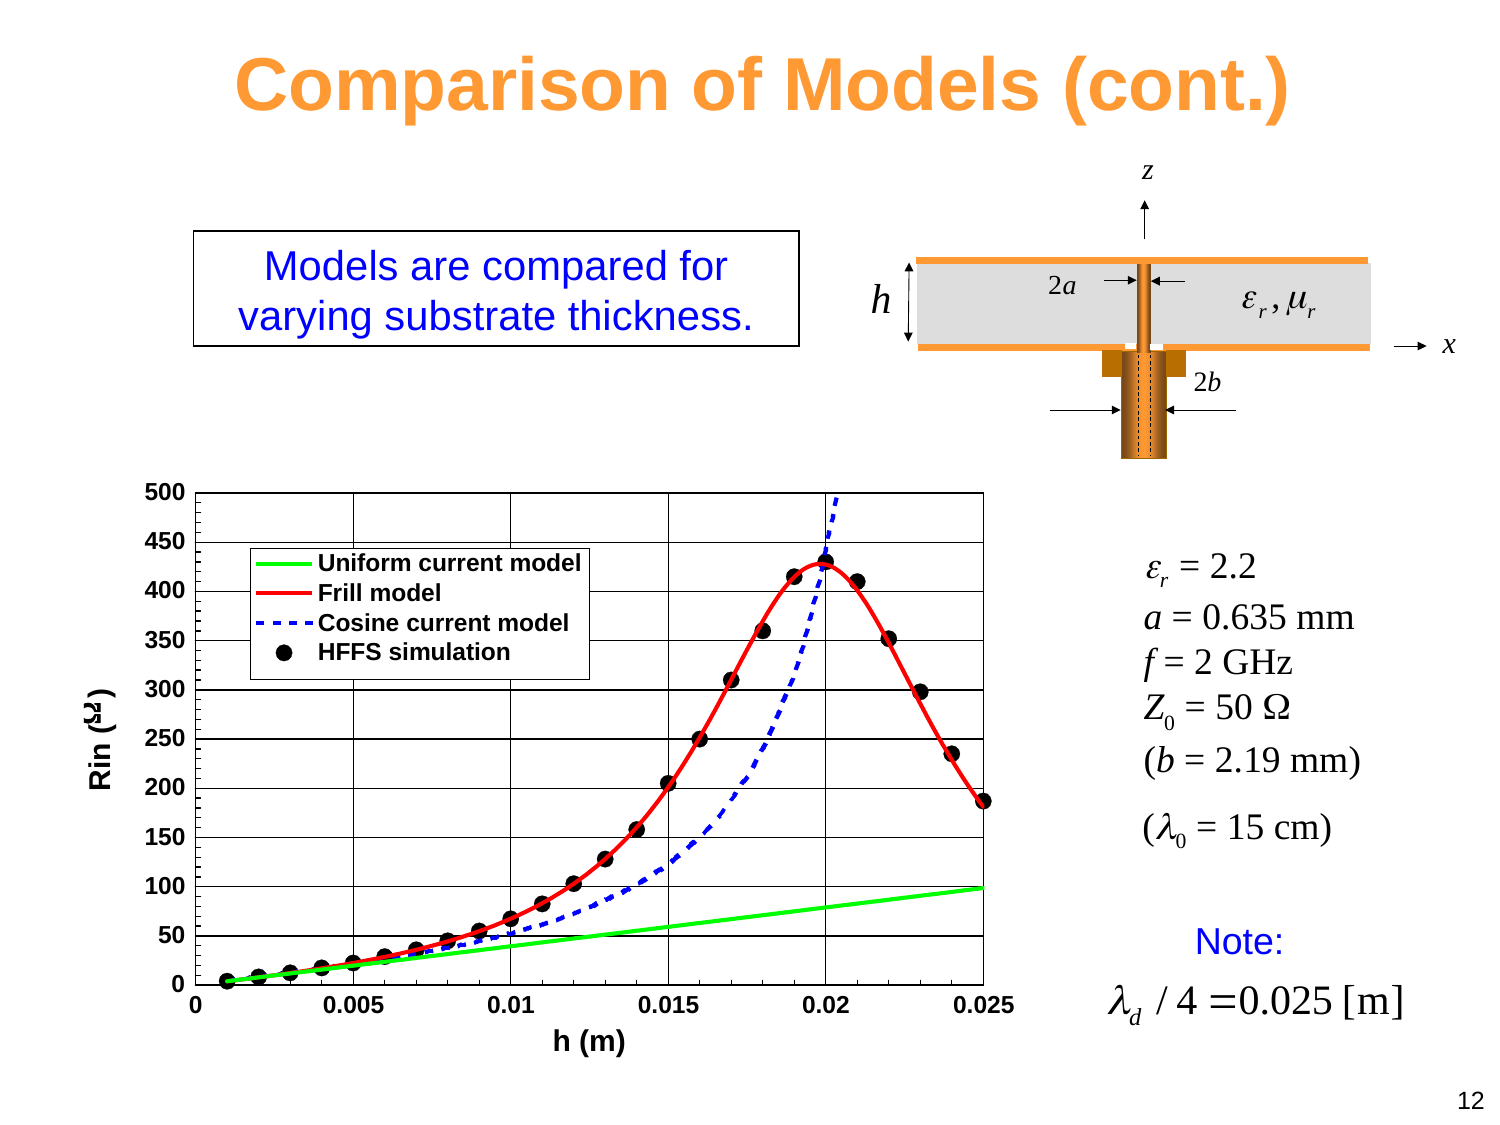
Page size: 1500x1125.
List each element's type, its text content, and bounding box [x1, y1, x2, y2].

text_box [1100, 972, 1410, 1037]
text_box r = 2.2 a = 0.635 mm f = 2 GHz Z0 = 50  (b = 2.19 mm) [1128, 533, 1376, 788]
text_box (0 = 15 cm) [1127, 794, 1348, 861]
text_box Note: [1180, 910, 1300, 970]
picture [863, 158, 1462, 460]
list [0, 262, 663, 1006]
text_box Models are compared for varying substrate thickness. [193, 231, 799, 346]
text_box Comparison of Models (cont.) [177, 35, 1349, 125]
slide_number 12 [1149, 1046, 1500, 1125]
picture [83, 479, 1060, 1105]
